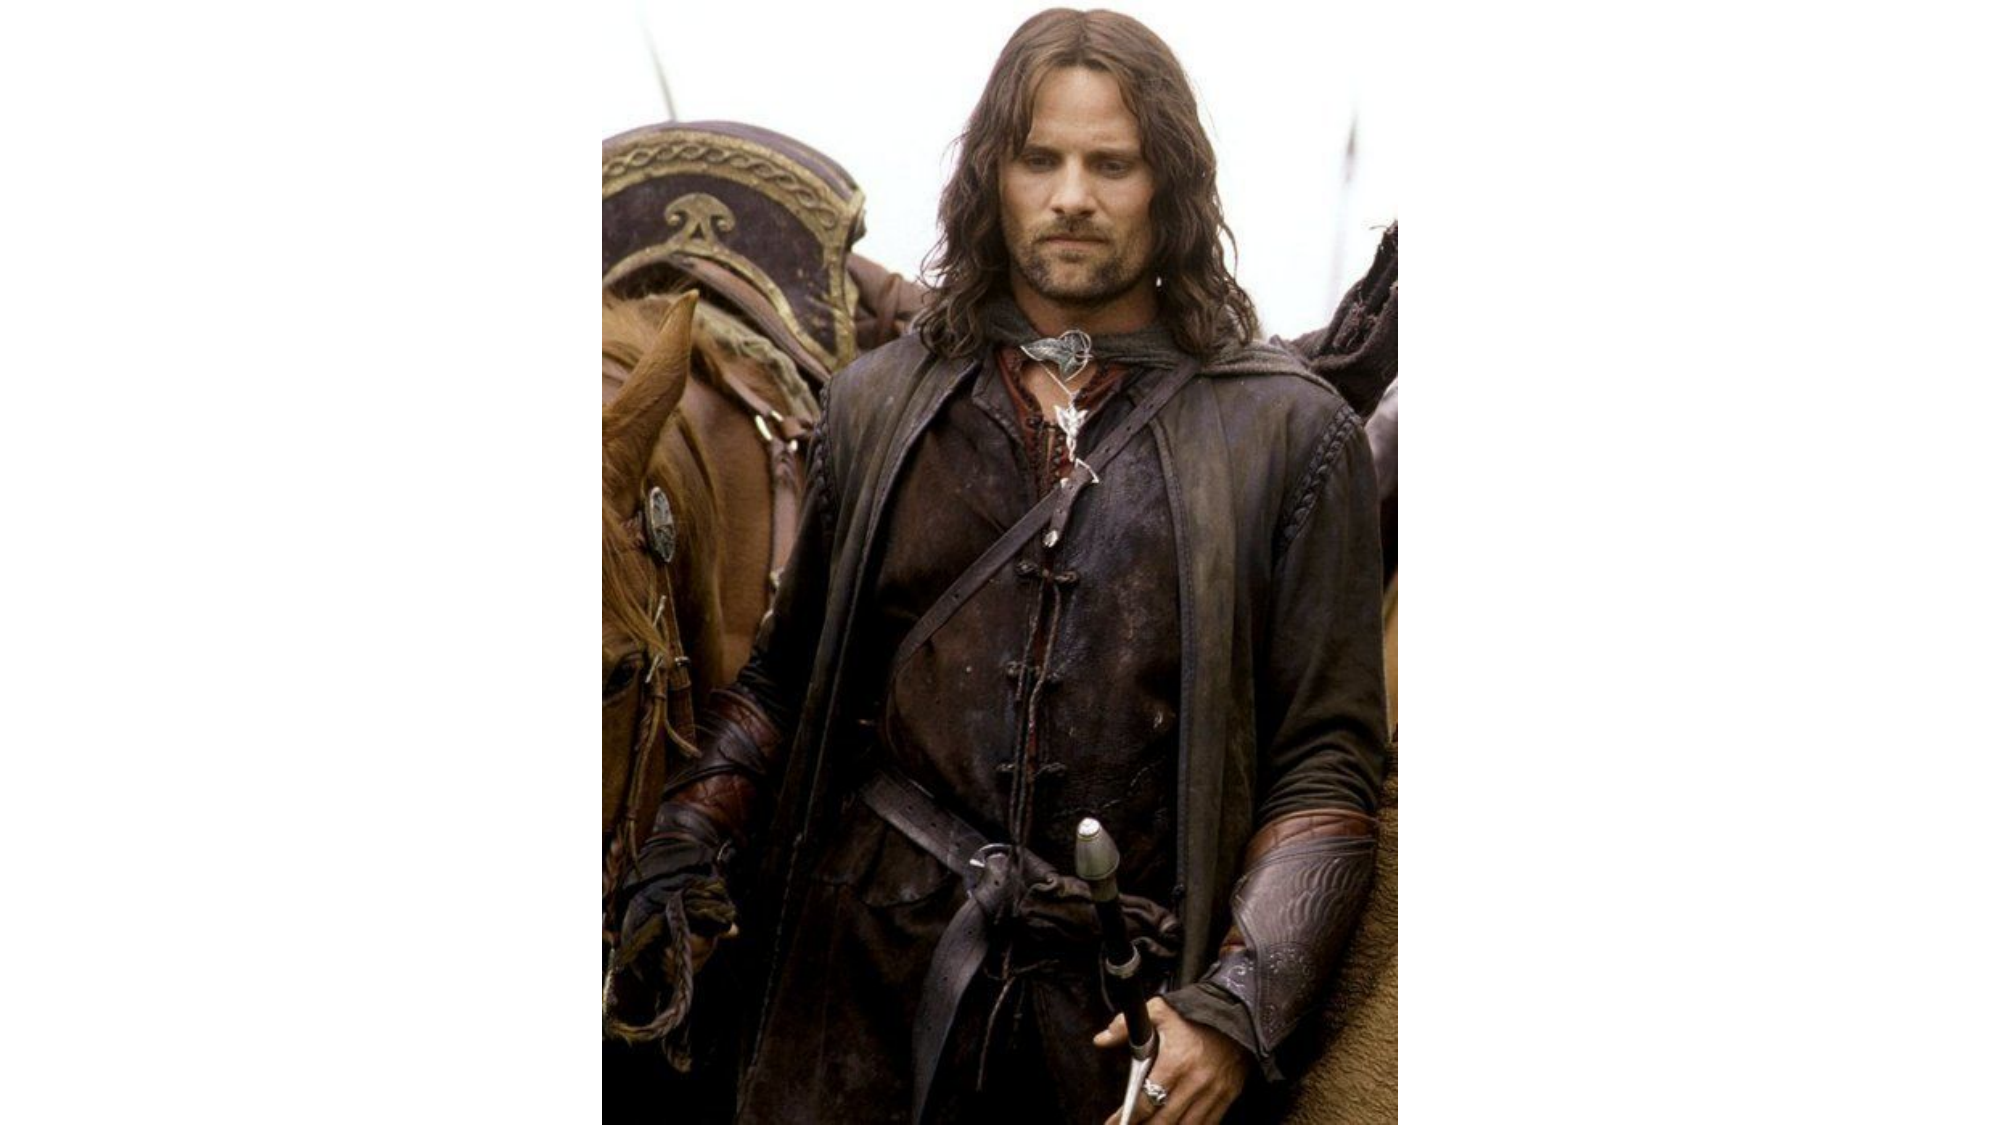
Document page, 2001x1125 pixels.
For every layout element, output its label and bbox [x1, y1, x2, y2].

picture [602, 0, 1398, 1125]
